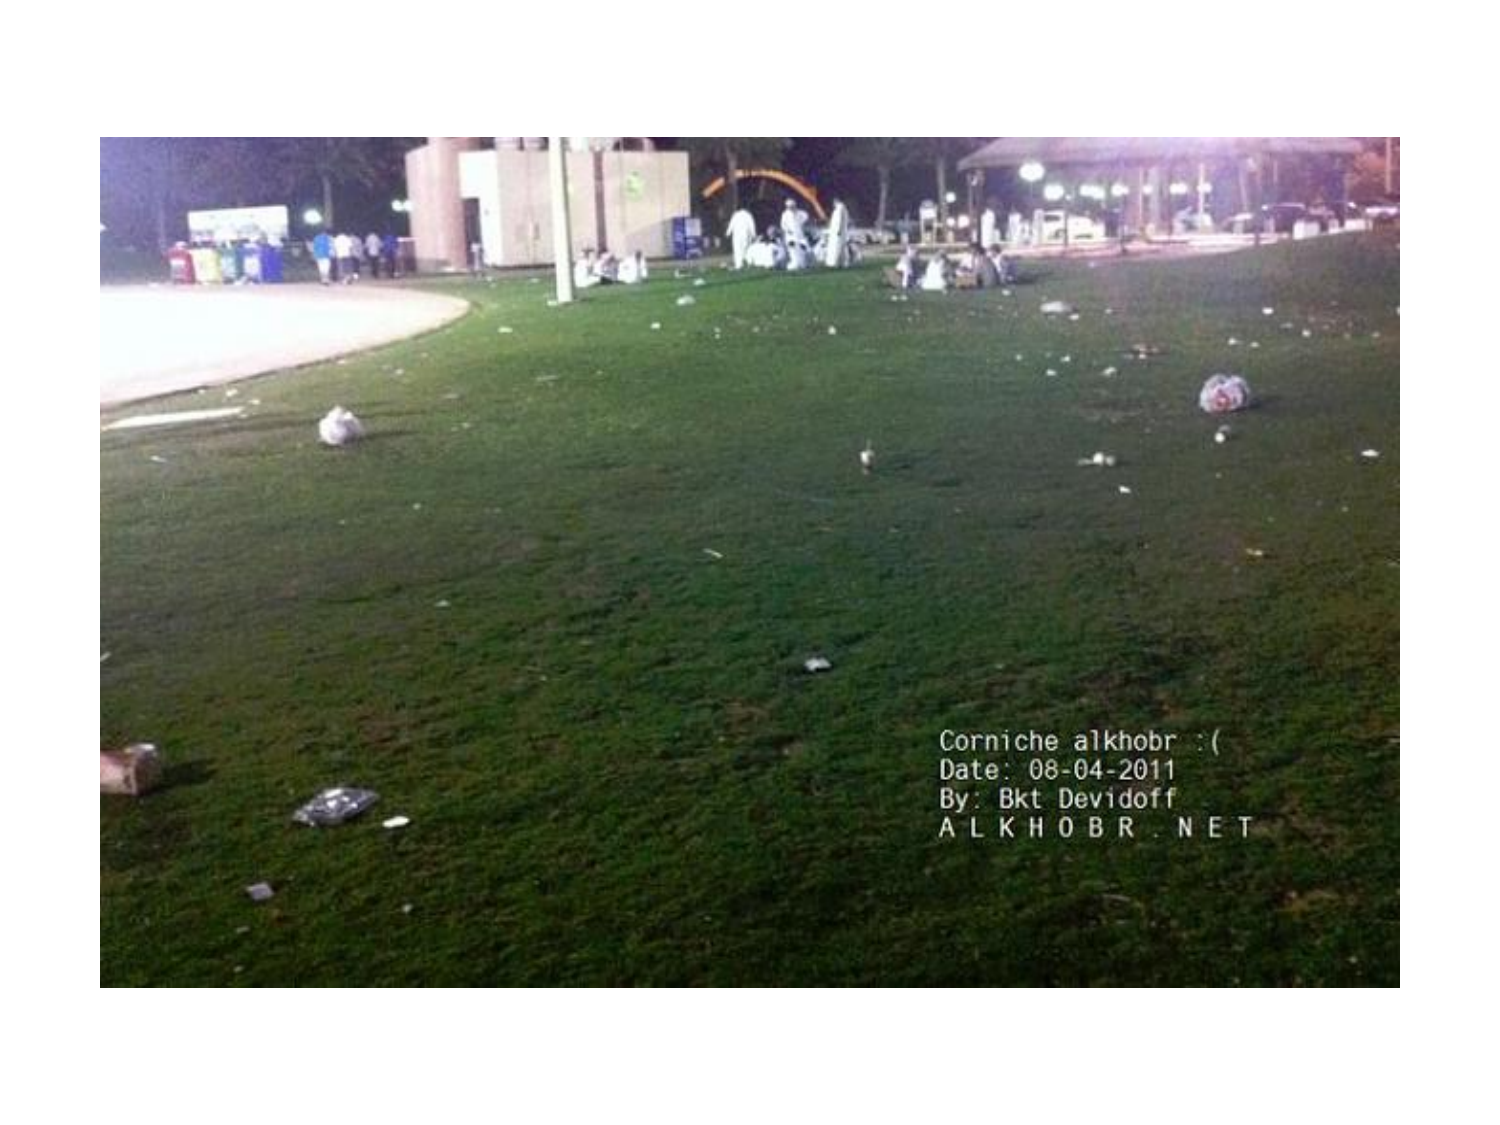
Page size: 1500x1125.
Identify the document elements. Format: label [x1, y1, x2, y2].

picture [100, 136, 1400, 988]
